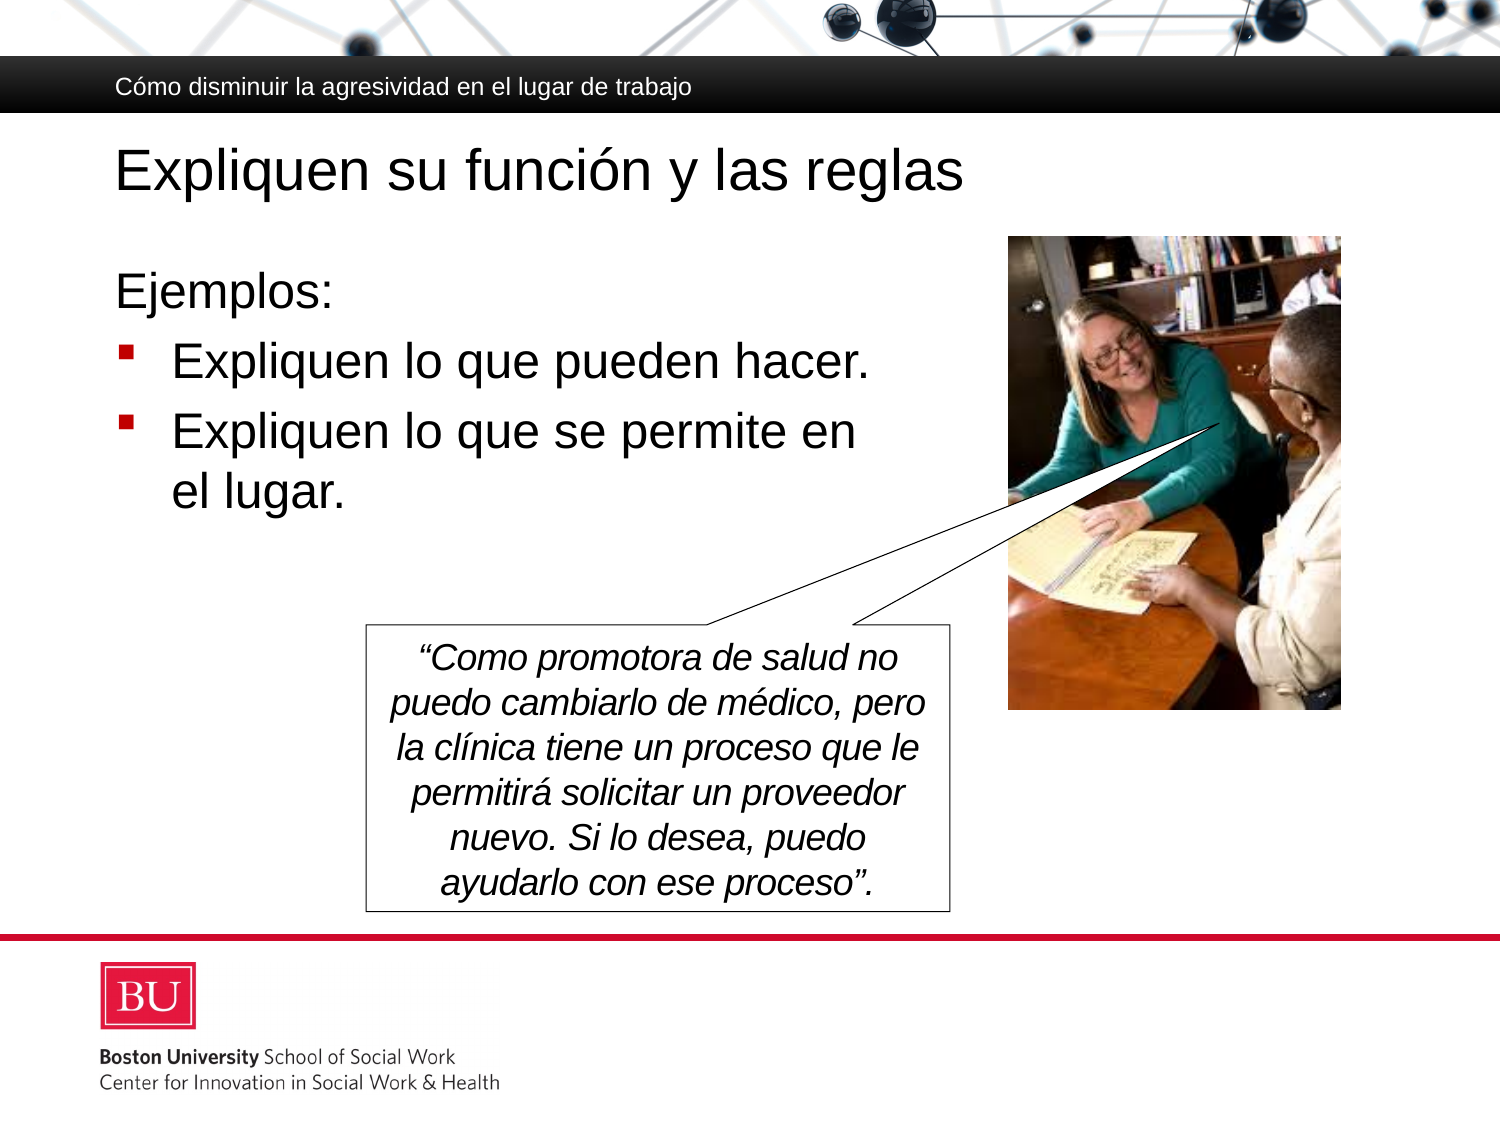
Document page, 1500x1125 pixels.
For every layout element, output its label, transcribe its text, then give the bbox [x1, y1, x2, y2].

title Expliquen su función y las reglas [99, 125, 1400, 238]
list Ejemplos: Expliquen lo que pueden hacer. Expliquen lo que se permite en el lugar. [99, 250, 900, 538]
picture [99, 962, 500, 1095]
picture [0, 0, 1500, 56]
picture [1008, 236, 1341, 710]
footer Cómo disminuir la agresividad en el lugar de trabajo [99, 62, 938, 113]
text_box “Como promotora de salud no puedo cambiarlo de médico, pero la clínica tiene un proceso que le permitirá solicitar un proveedor nuevo. Si lo desea, puedo ayudarlo con ese proceso”. [365, 505, 1008, 913]
